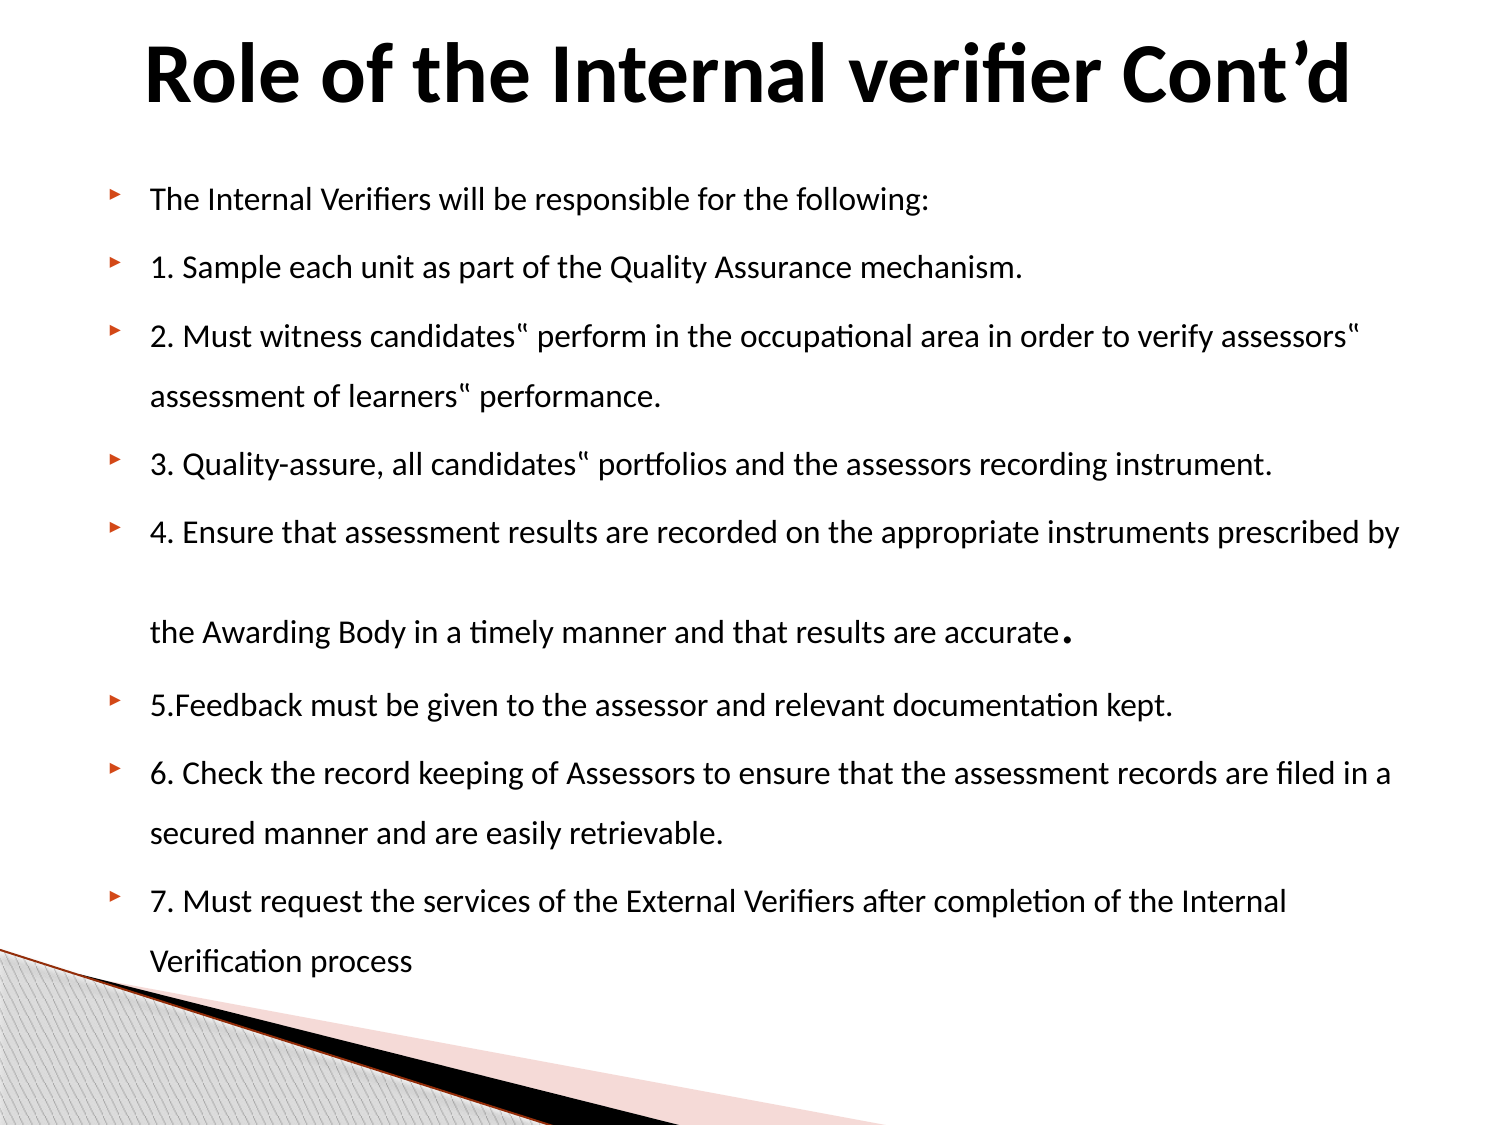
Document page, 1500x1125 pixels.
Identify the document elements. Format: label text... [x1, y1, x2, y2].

title Role of the Internal verifier Cont’d [75, 0, 1425, 163]
list The Internal Verifiers will be responsible for the following: 1. Sample each unit as part of the Quality Assurance mechanism. 2. Must witness candidates‟ perform in the occupational area in order to verify assessors‟ assessment of learners‟ performance. 3. Quality-assure, all candidates‟ portfolios and the assessors recording instrument. 4. Ensure that assessment results are recorded on the appropriate instruments prescribed by the Awarding Body in a timely manner and that results are accurate. 5.Feedback must be given to the assessor and relevant documentation kept. 6. Check the record keeping of Assessors to ensure that the assessment records are filed in a secured manner and are easily retrievable. 7. Must request the services of the External Verifiers after completion of the Internal Verification process [74, 149, 1426, 893]
